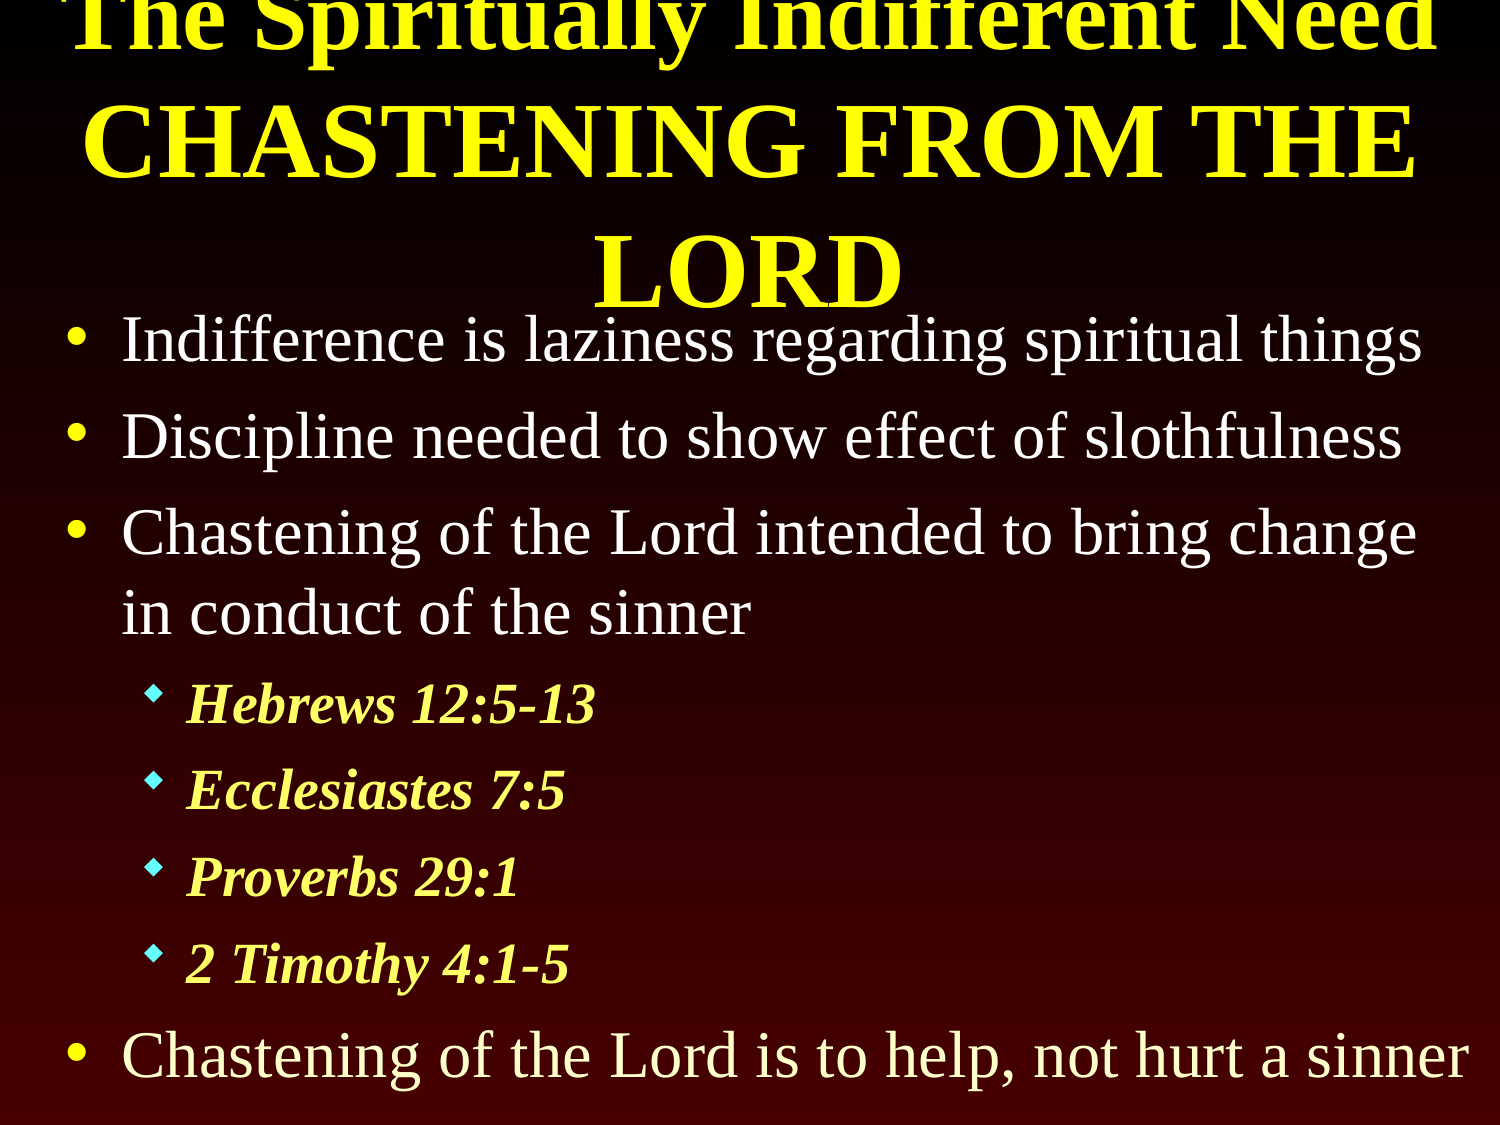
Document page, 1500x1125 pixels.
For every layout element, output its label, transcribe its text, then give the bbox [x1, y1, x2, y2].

title The Spiritually Indifferent Need Chastening from the Lord [0, 45, 1500, 233]
list Indifference is laziness regarding spiritual things Discipline needed to show effect of slothfulness Chastening of the Lord intended to bring change in conduct of the sinner Hebrews 12:5-13 Ecclesiastes 7:5 Proverbs 29:1 2 Timothy 4:1-5 Chastening of the Lord is to help, not hurt a sinner [50, 287, 1500, 1125]
